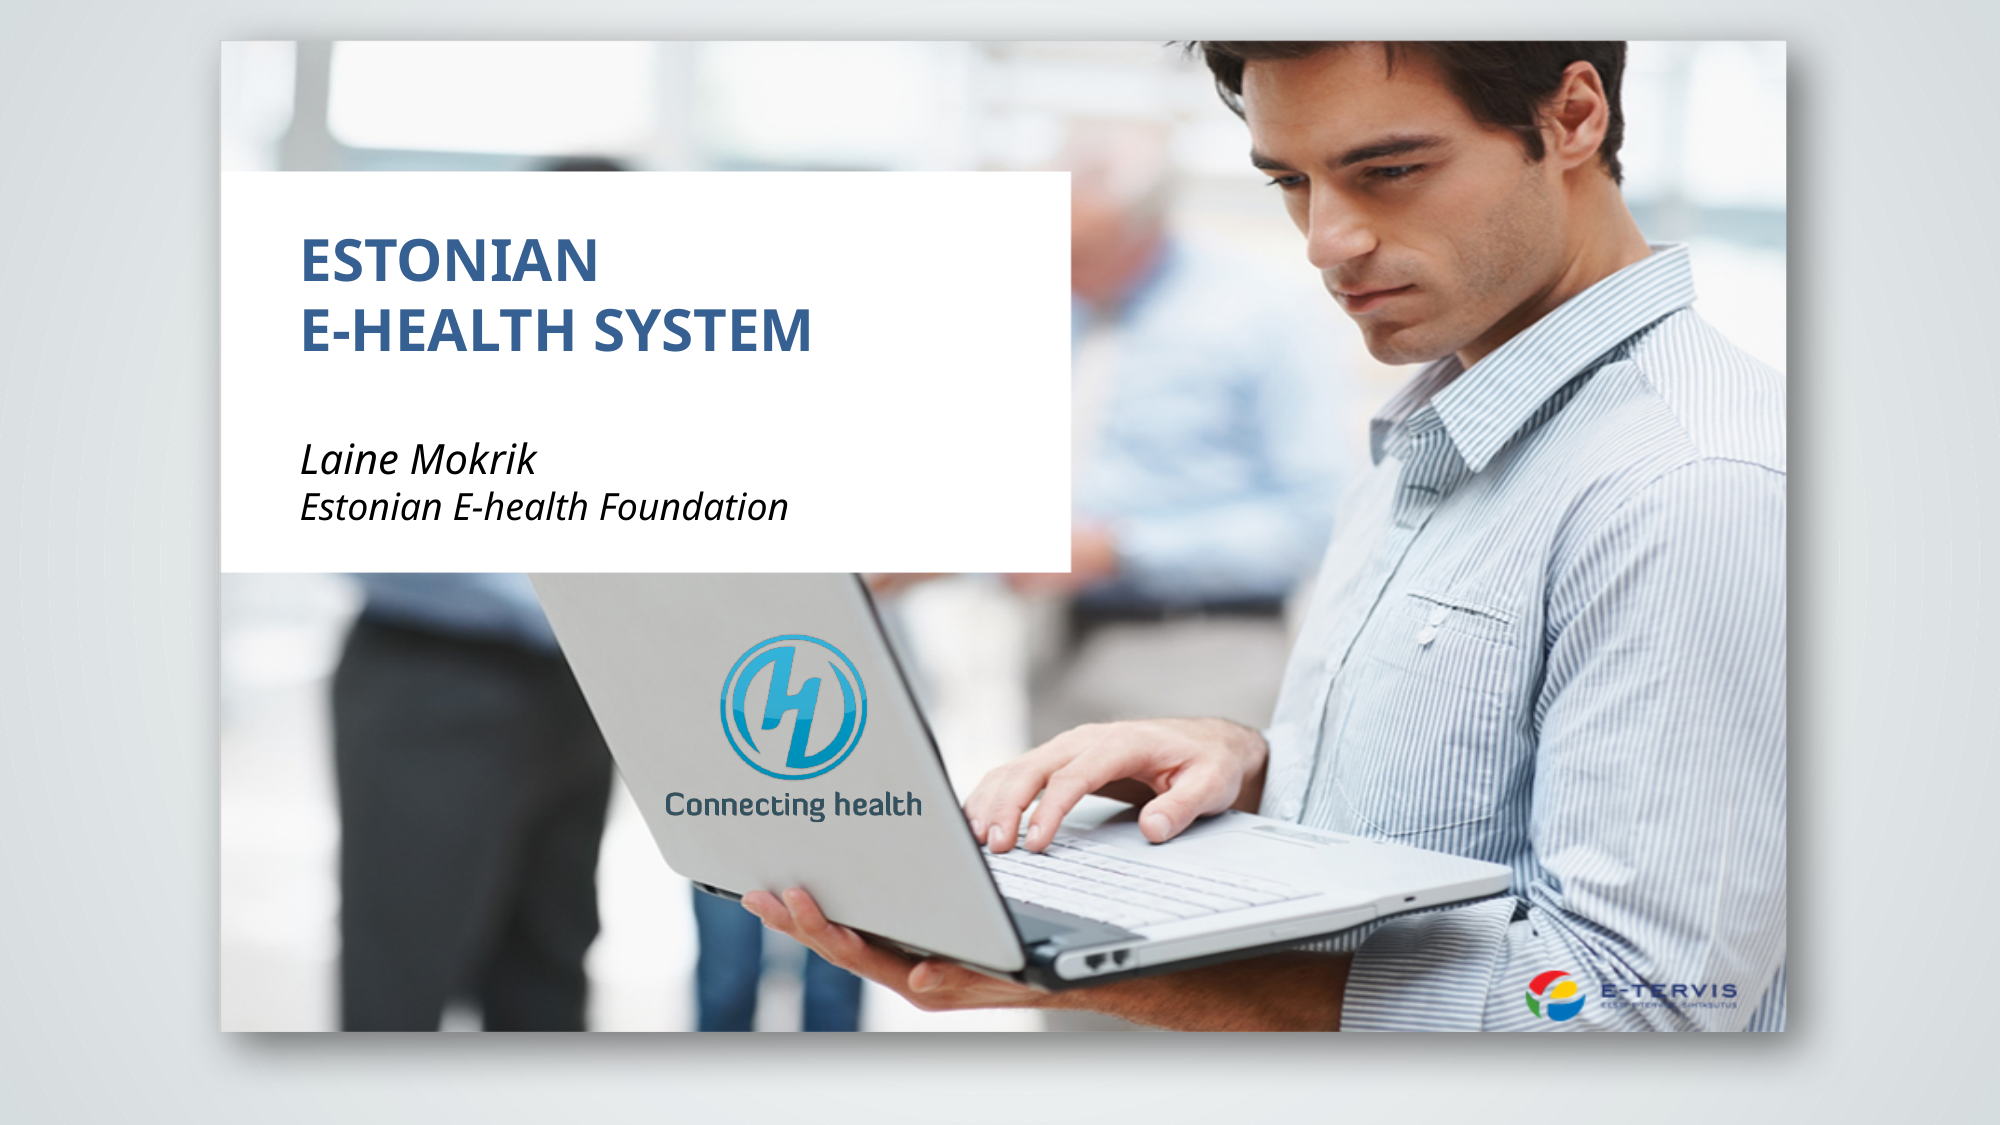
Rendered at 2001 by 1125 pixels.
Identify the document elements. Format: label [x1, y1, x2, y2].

picture [218, 40, 1787, 1032]
